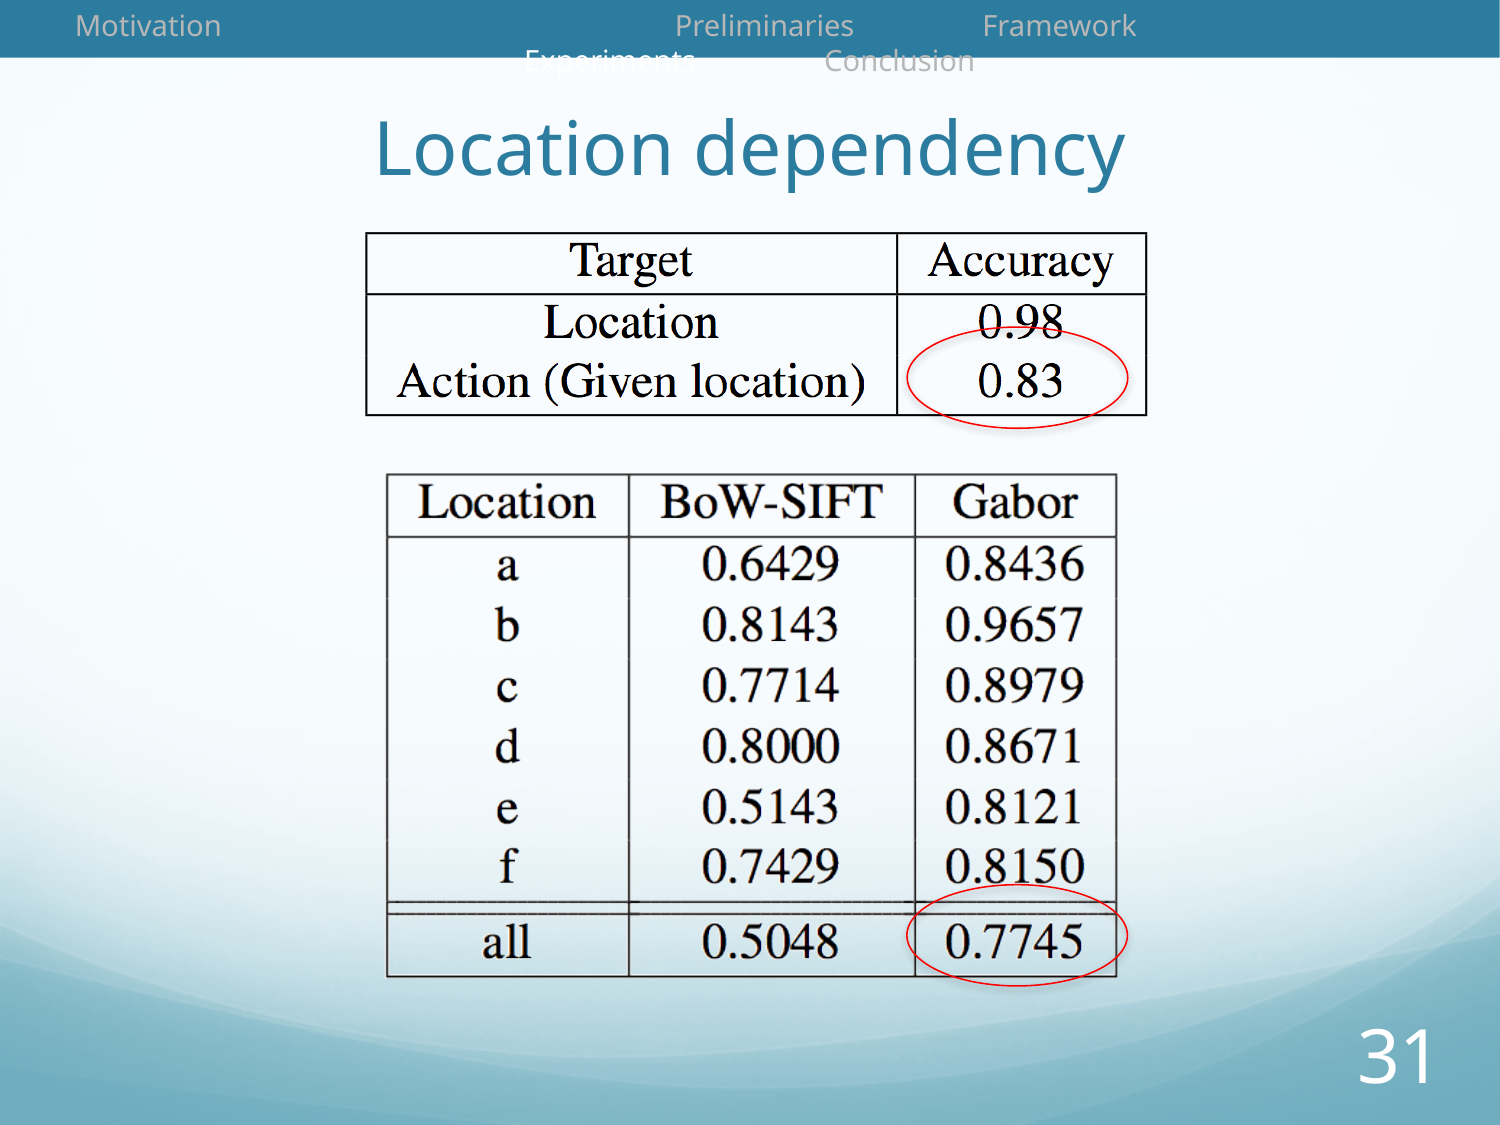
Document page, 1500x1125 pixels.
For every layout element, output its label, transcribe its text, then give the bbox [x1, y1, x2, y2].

list Motivation Preliminaries Framework Experiments Conclusion [0, 0, 1500, 58]
title Location dependency [90, 72, 1410, 199]
slide_number 31 [1295, 1029, 1459, 1090]
picture [0, 58, 1500, 1125]
